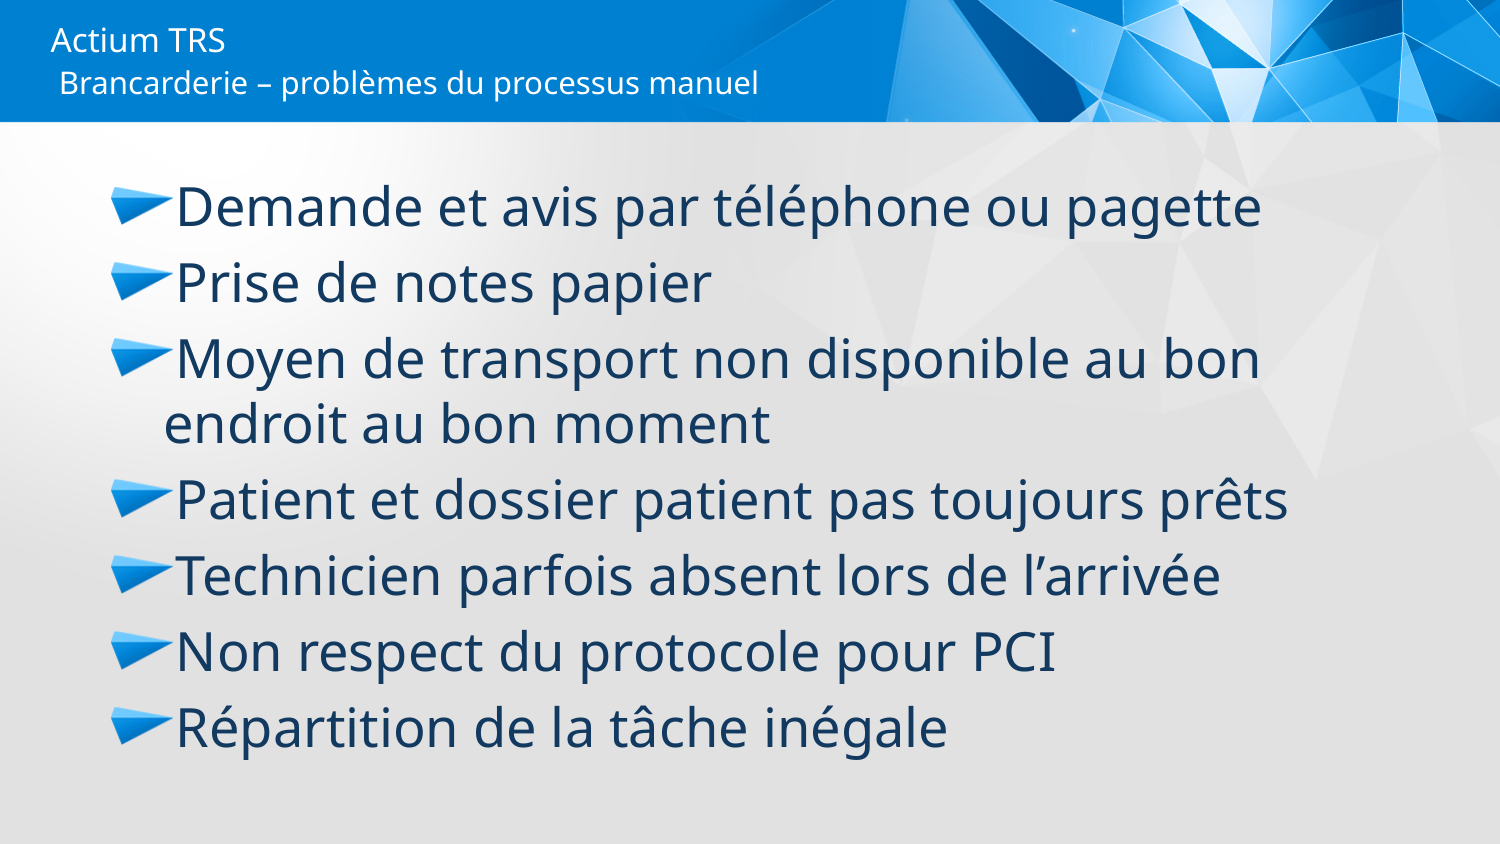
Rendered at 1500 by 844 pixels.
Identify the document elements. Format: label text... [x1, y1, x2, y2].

list Demande et avis par téléphone ou pagette Prise de notes papier Moyen de transport non disponible au bon endroit au bon moment Patient et dossier patient pas toujours prêts Technicien parfois absent lors de l’arrivée Non respect du protocole pour PCI Répartition de la tâche inégale [92, 164, 1387, 767]
title Actium TRS [50, 18, 556, 59]
list Brancarderie – problèmes du processus manuel [50, 63, 855, 119]
picture [0, 0, 1500, 844]
